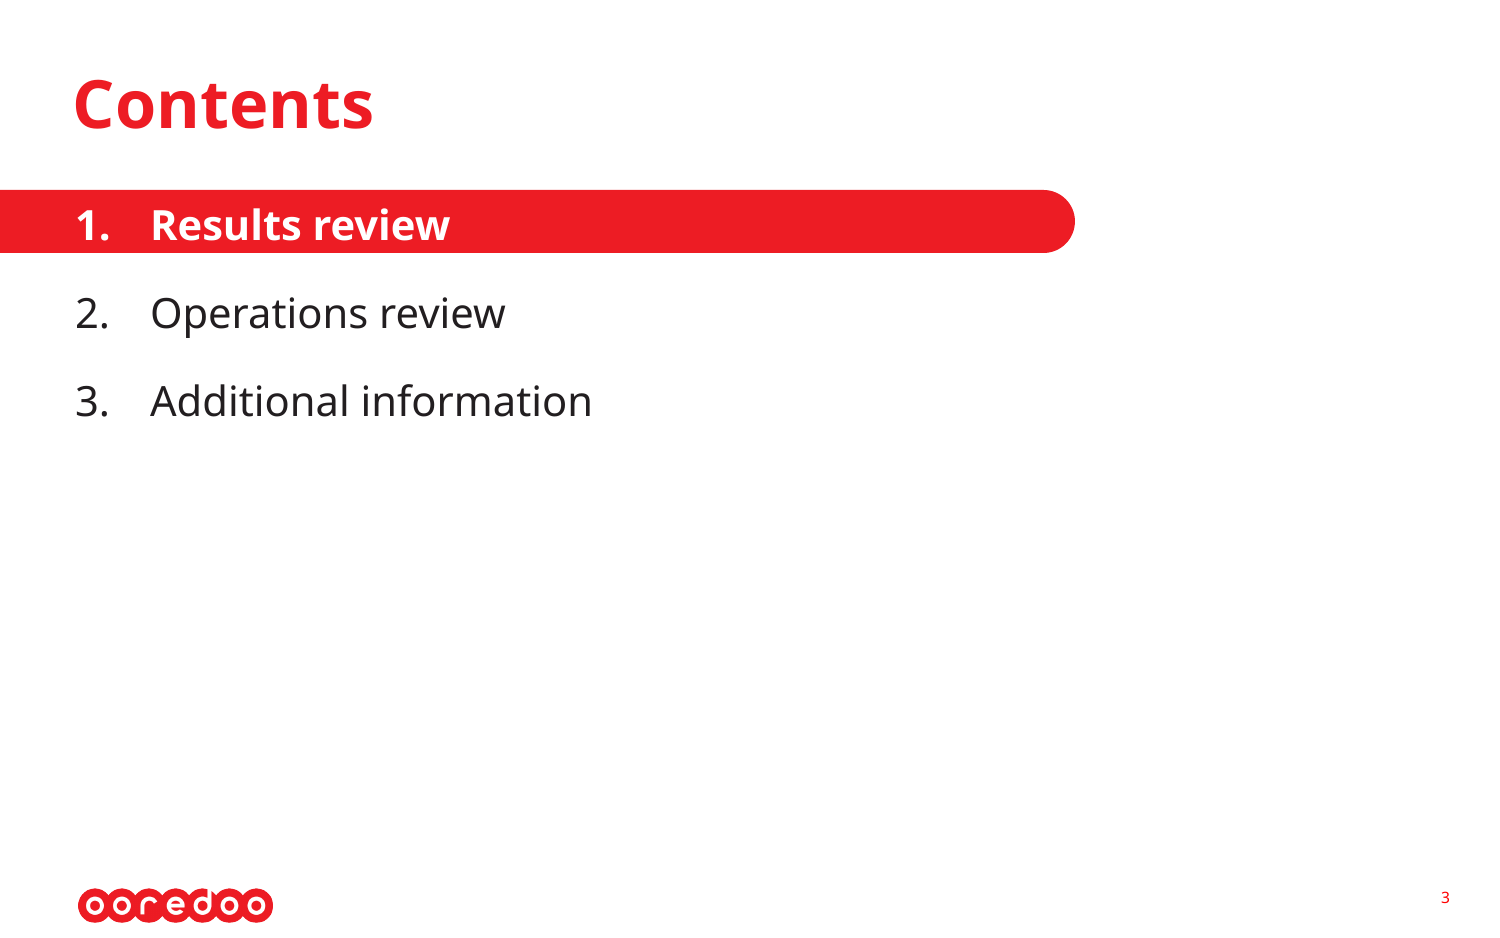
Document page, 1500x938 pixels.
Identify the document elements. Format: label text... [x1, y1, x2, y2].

text_box [0, 189, 1057, 253]
text_box Results review Operations review Additional information [75, 193, 1460, 514]
text_box Contents [57, 0, 1443, 150]
picture [78, 888, 273, 923]
slide_number 3 [1406, 887, 1450, 919]
